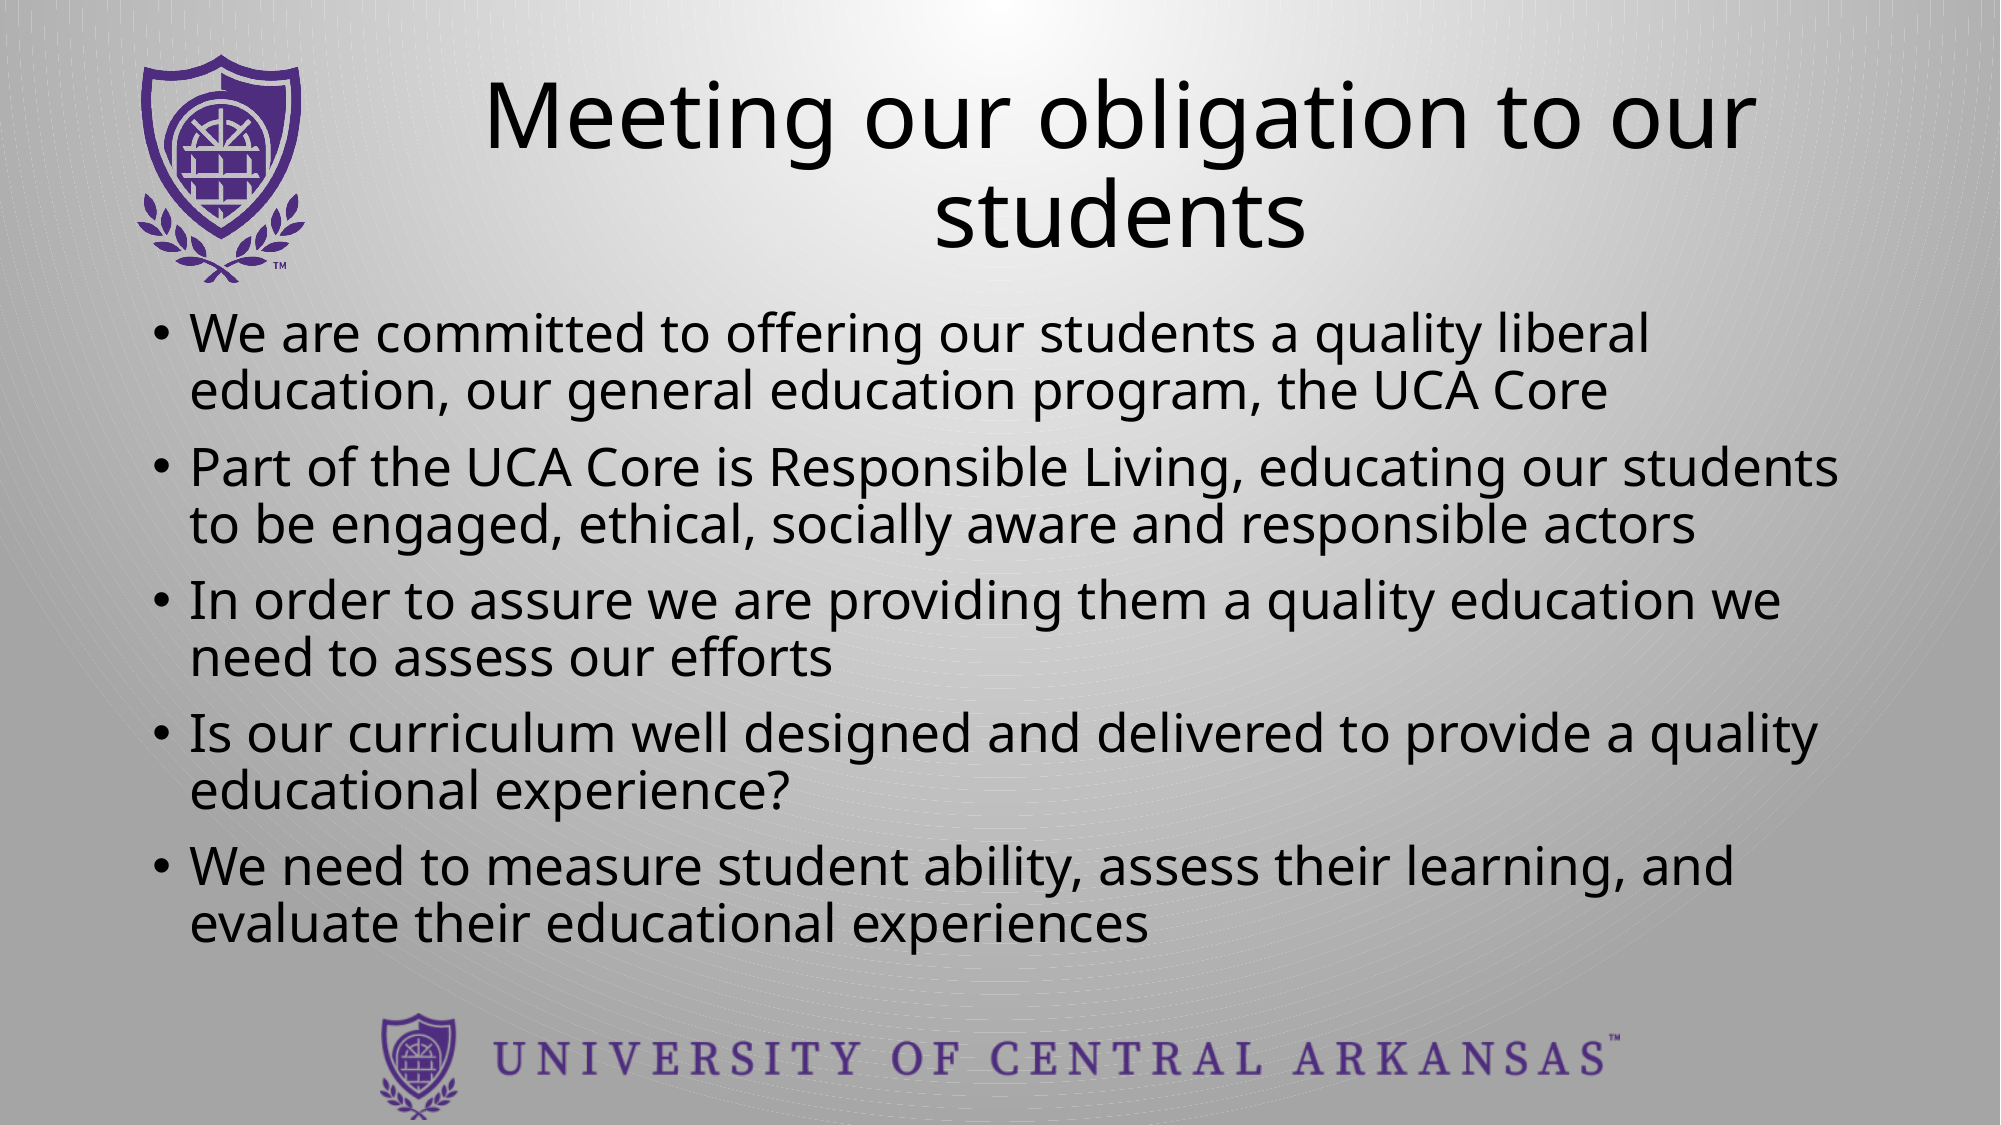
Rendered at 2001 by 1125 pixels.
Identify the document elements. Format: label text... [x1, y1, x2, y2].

title Meeting our obligation to our students [380, 59, 1863, 278]
picture [137, 54, 305, 283]
list We are committed to offering our students a quality liberal education, our general education program, the UCA Core Part of the UCA Core is Responsible Living, educating our students to be engaged, ethical, socially aware and responsible actors In order to assure we are providing them a quality education we need to assess our efforts Is our curriculum well designed and delivered to provide a quality educational experience? We need to measure student ability, assess their learning, and evaluate their educational experiences [137, 299, 1863, 1014]
picture [380, 1014, 1620, 1120]
